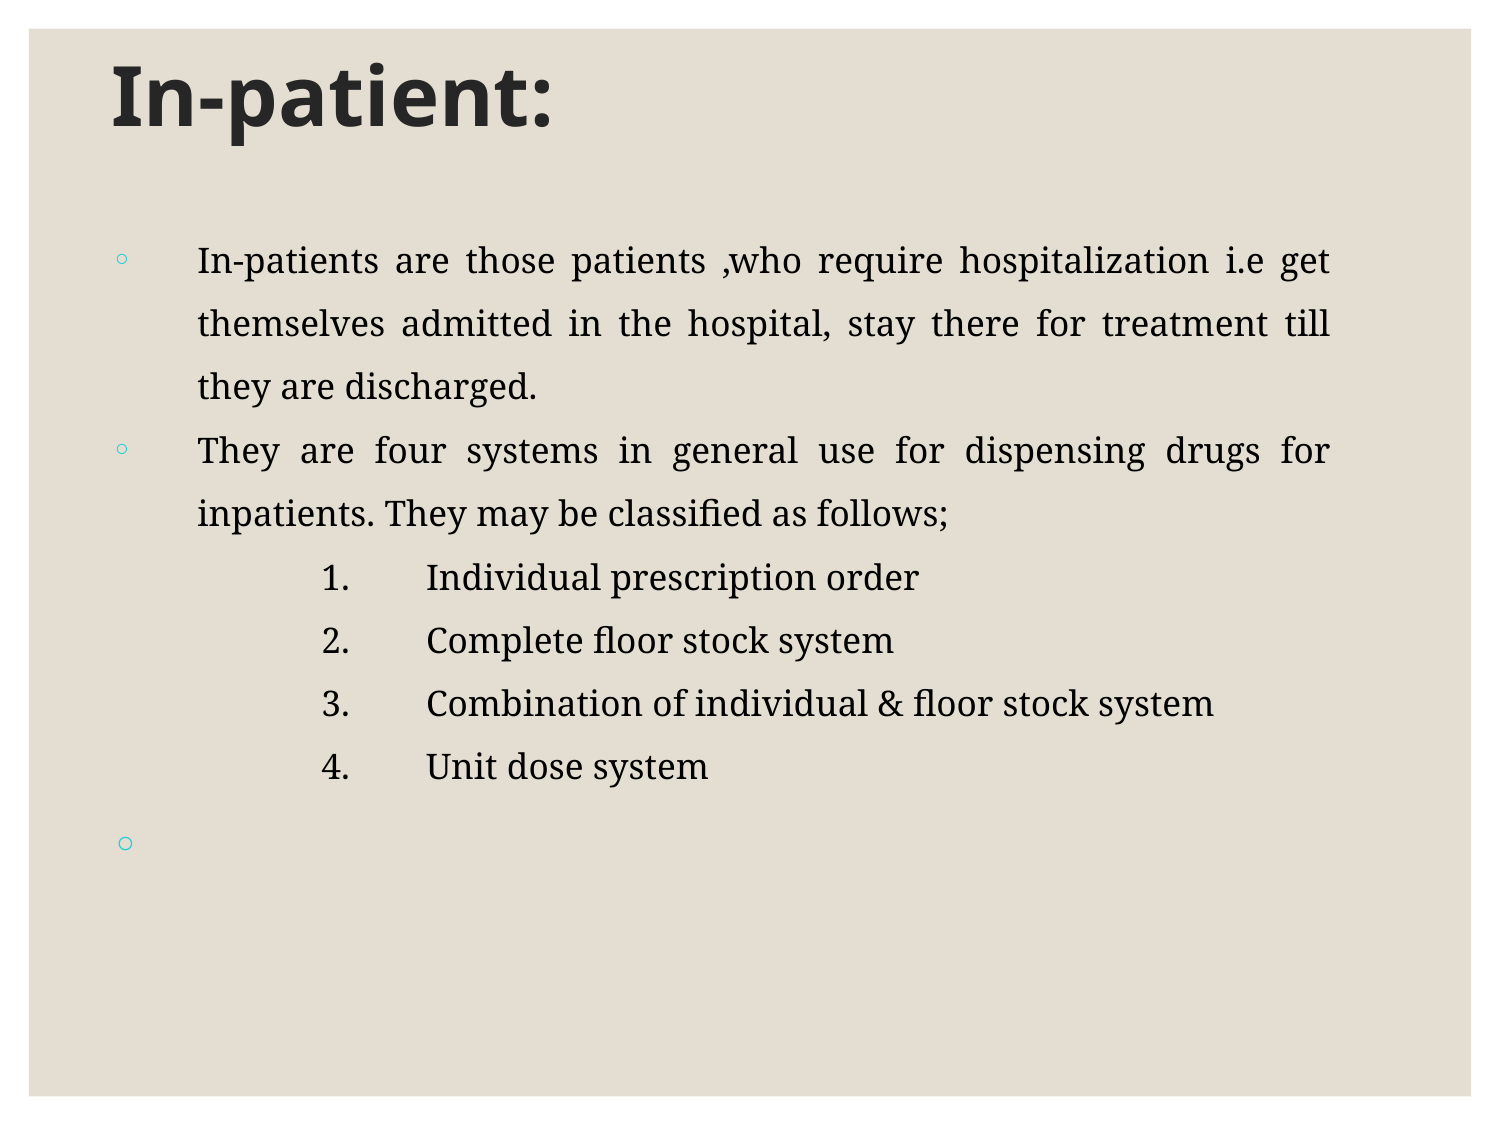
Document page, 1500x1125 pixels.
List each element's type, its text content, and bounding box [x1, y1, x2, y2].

list In-patients are those patients ,who require hospitalization i.e get themselves admitted in the hospital, stay there for treatment till they are discharged. They are four systems in general use for dispensing drugs for inpatients. They may be classified as follows; Individual prescription order Complete floor stock system Combination of individual & floor stock system Unit dose system [96, 167, 1347, 885]
title In-patient: [96, 30, 1304, 167]
